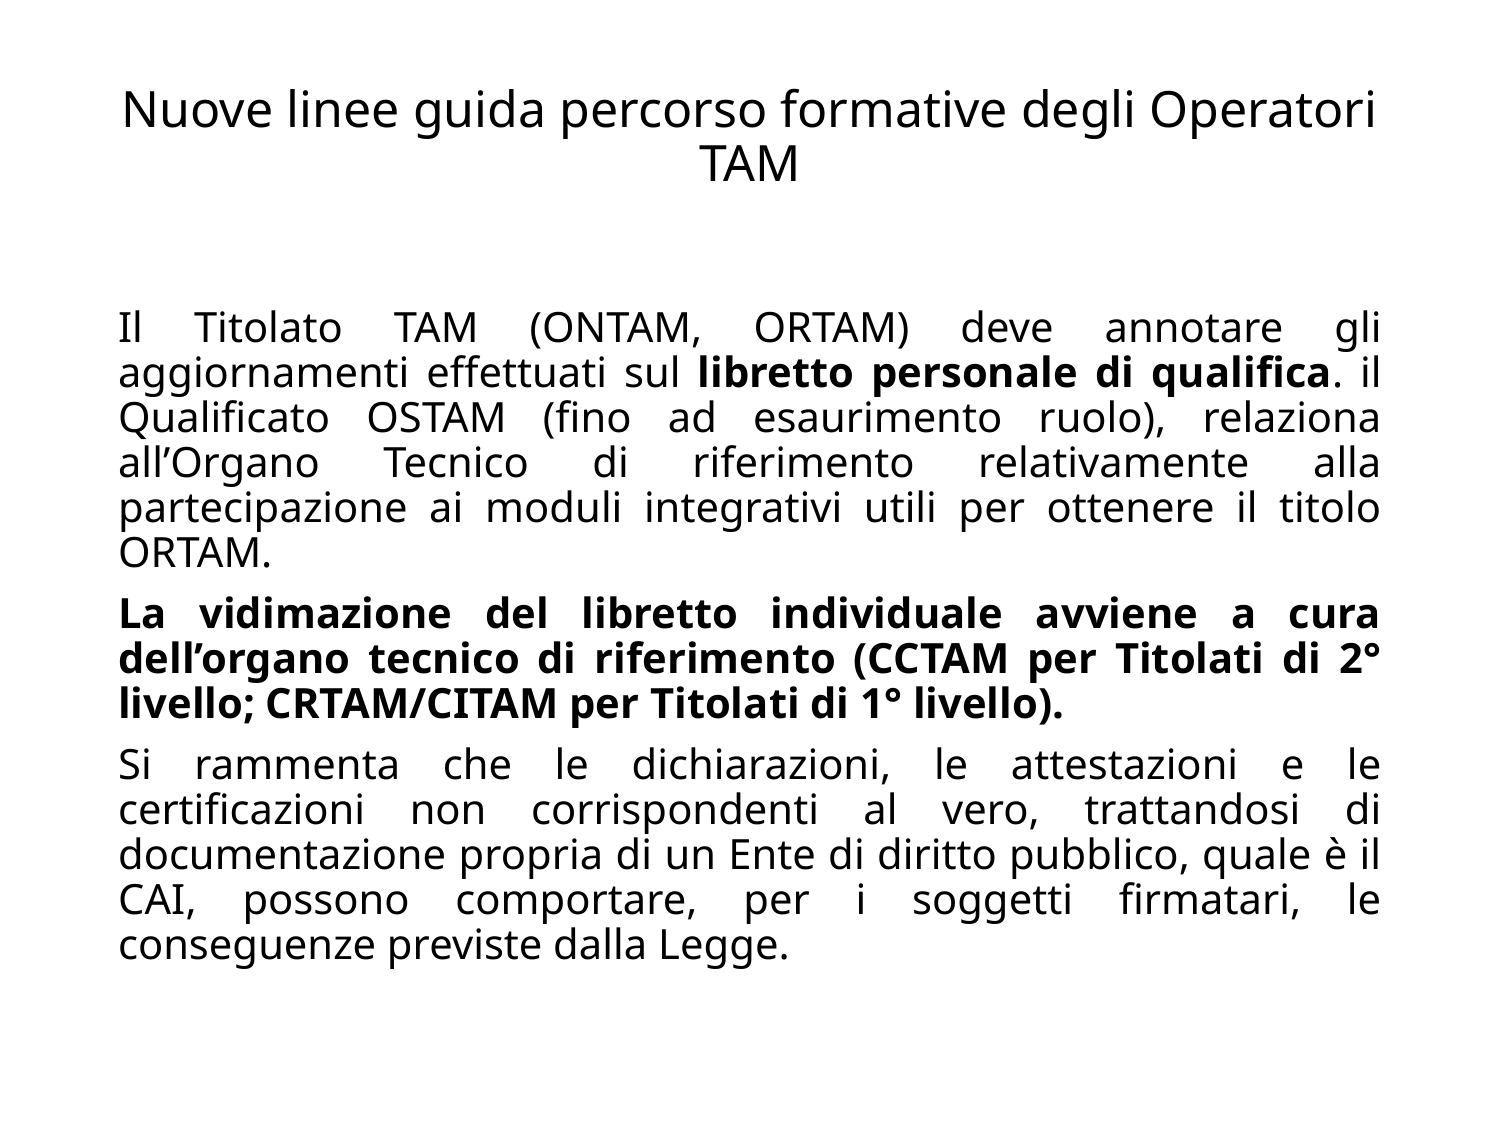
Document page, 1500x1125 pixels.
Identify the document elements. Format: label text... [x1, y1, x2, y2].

title Nuove linee guida percorso formative degli Operatori TAM [103, 59, 1397, 278]
list Il Titolato TAM (ONTAM, ORTAM) deve annotare gli aggiornamenti effettuati sul libretto personale di qualifica. il Qualificato OSTAM (fino ad esaurimento ruolo), relaziona all’Organo Tecnico di riferimento relativamente alla partecipazione ai moduli integrativi utili per ottenere il titolo ORTAM. La vidimazione del libretto individuale avviene a cura dell’organo tecnico di riferimento (CCTAM per Titolati di 2° livello; CRTAM/CITAM per Titolati di 1° livello). Si rammenta che le dichiarazioni, le attestazioni e le certificazioni non corrispondenti al vero, trattandosi di documentazione propria di un Ente di diritto pubblico, quale è il CAI, possono comportare, per i soggetti firmatari, le conseguenze previste dalla Legge. [103, 299, 1397, 1014]
